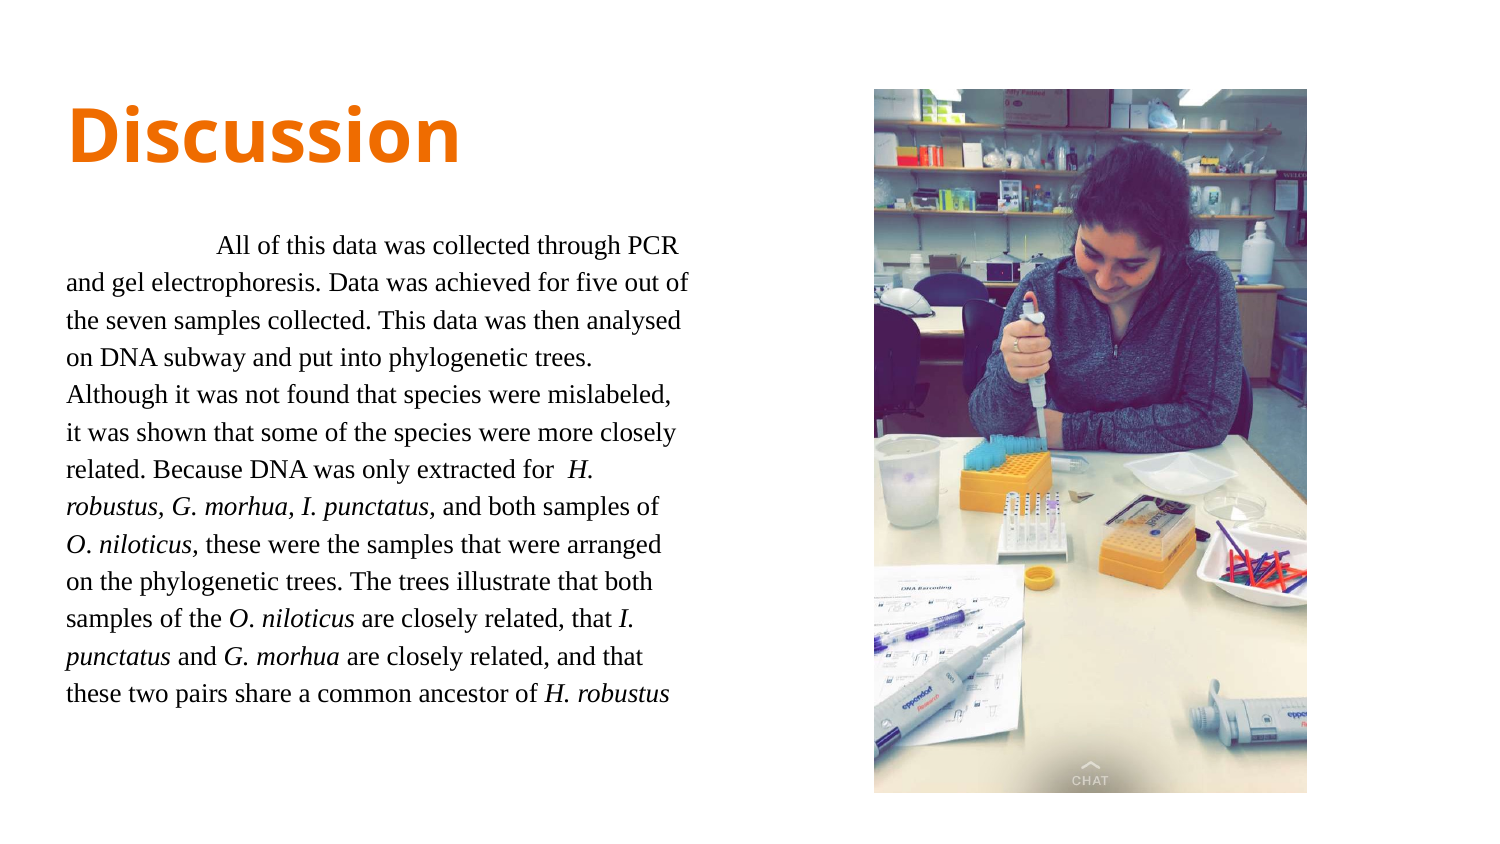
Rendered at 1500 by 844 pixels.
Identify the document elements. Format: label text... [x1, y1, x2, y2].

list All of this data was collected through PCR and gel electrophoresis. Data was achieved for five out of the seven samples collected. This data was then analysed on DNA subway and put into phylogenetic trees. Although it was not found that species were mislabeled, it was shown that some of the species were more closely related. Because DNA was only extracted for H. robustus, G. morhua, I. punctatus, and both samples of O. niloticus, these were the samples that were arranged on the phylogenetic trees. The trees illustrate that both samples of the O. niloticus are closely related, that I. punctatus and G. morhua are closely related, and that these two pairs share a common ancestor of H. robustus [51, 207, 708, 750]
picture [873, 89, 1307, 793]
title Discussion [51, 72, 1449, 189]
